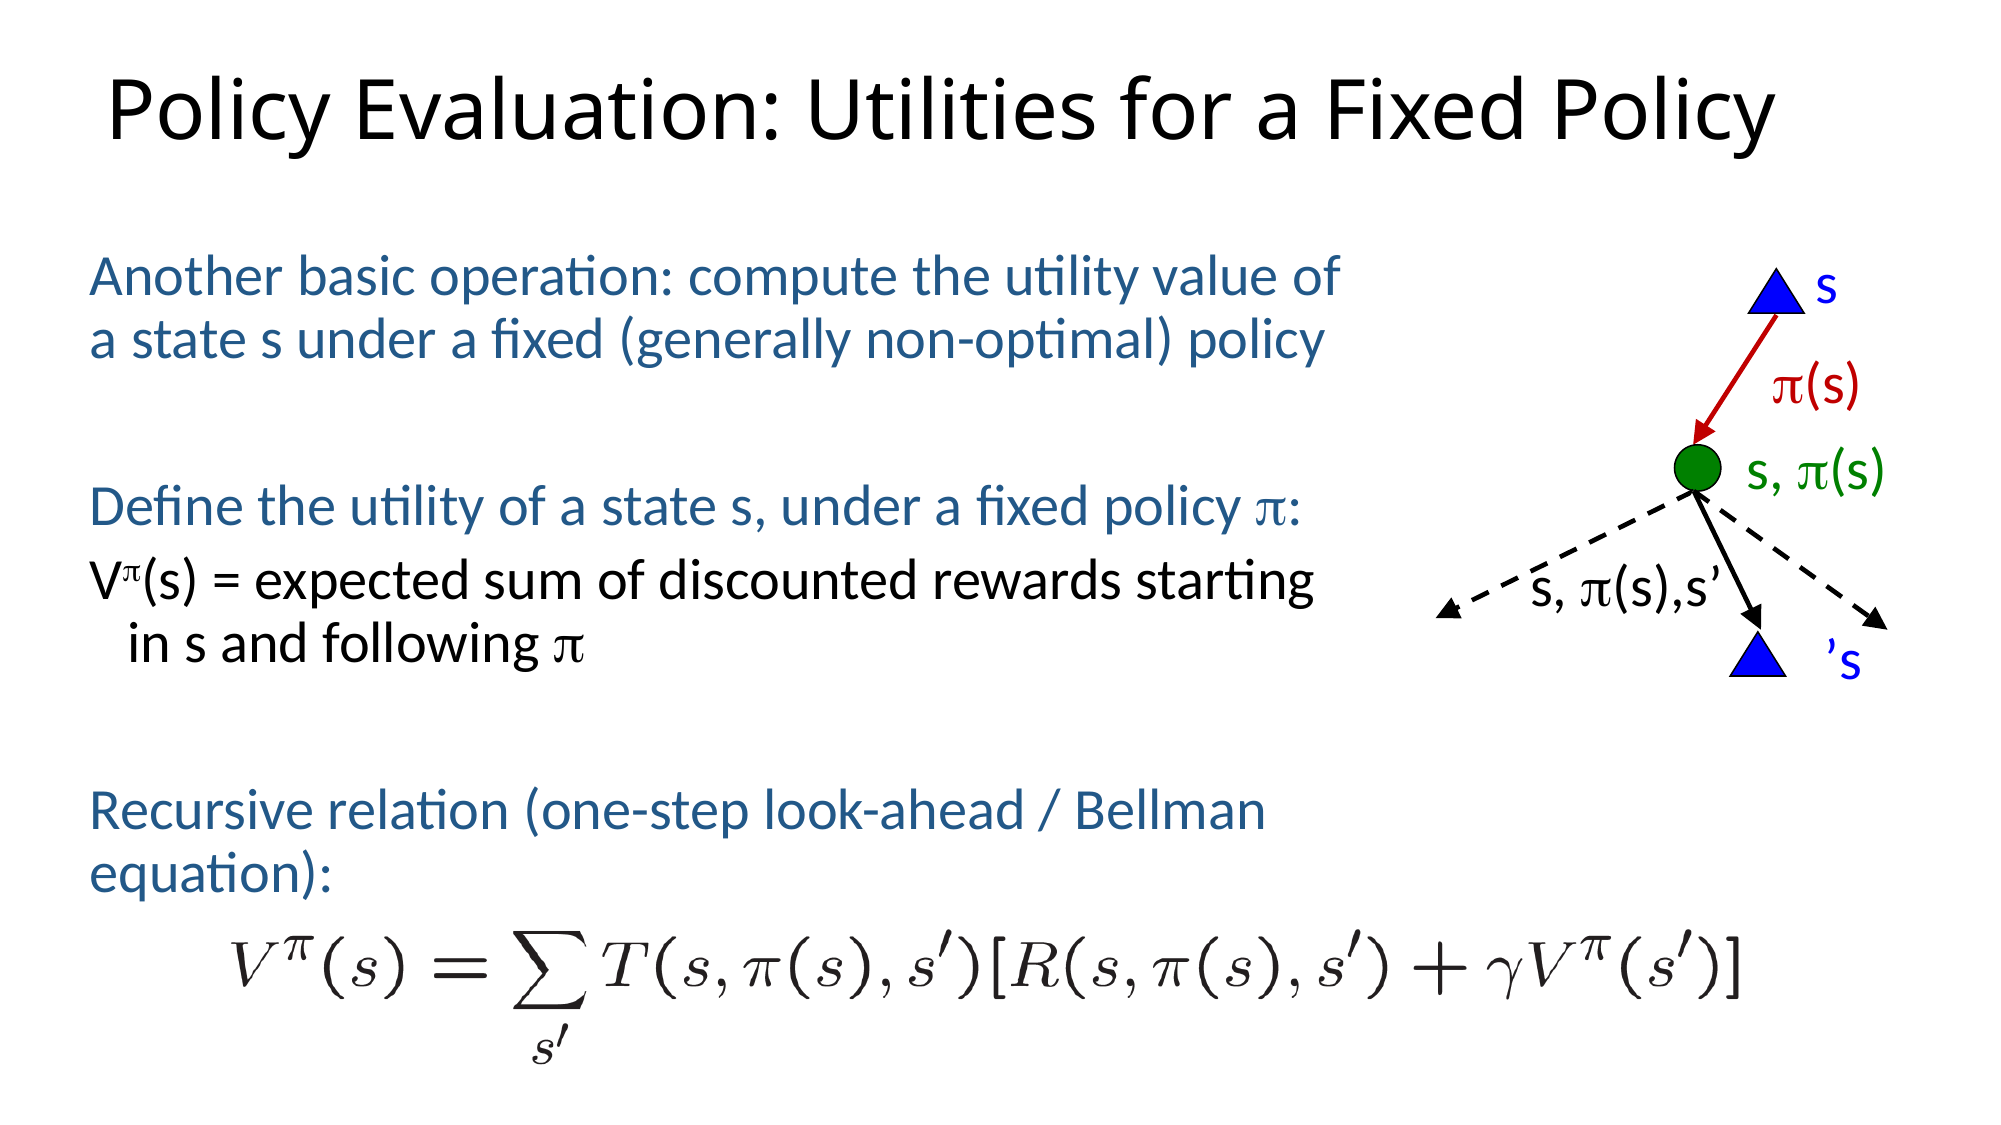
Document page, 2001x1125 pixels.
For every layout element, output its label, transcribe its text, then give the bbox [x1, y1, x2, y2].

picture [229, 926, 1739, 1065]
list Another basic operation: compute the utility value of a state s under a fixed (generally non-optimal) policy Define the utility of a state s, under a fixed policy : V(s) = expected sum of discounted rewards starting in s and following  Recursive relation (one-step look-ahead / Bellman equation): [75, 237, 1377, 980]
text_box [1435, 237, 1933, 700]
title Policy Evaluation: Utilities for a Fixed Policy [90, 60, 1816, 164]
